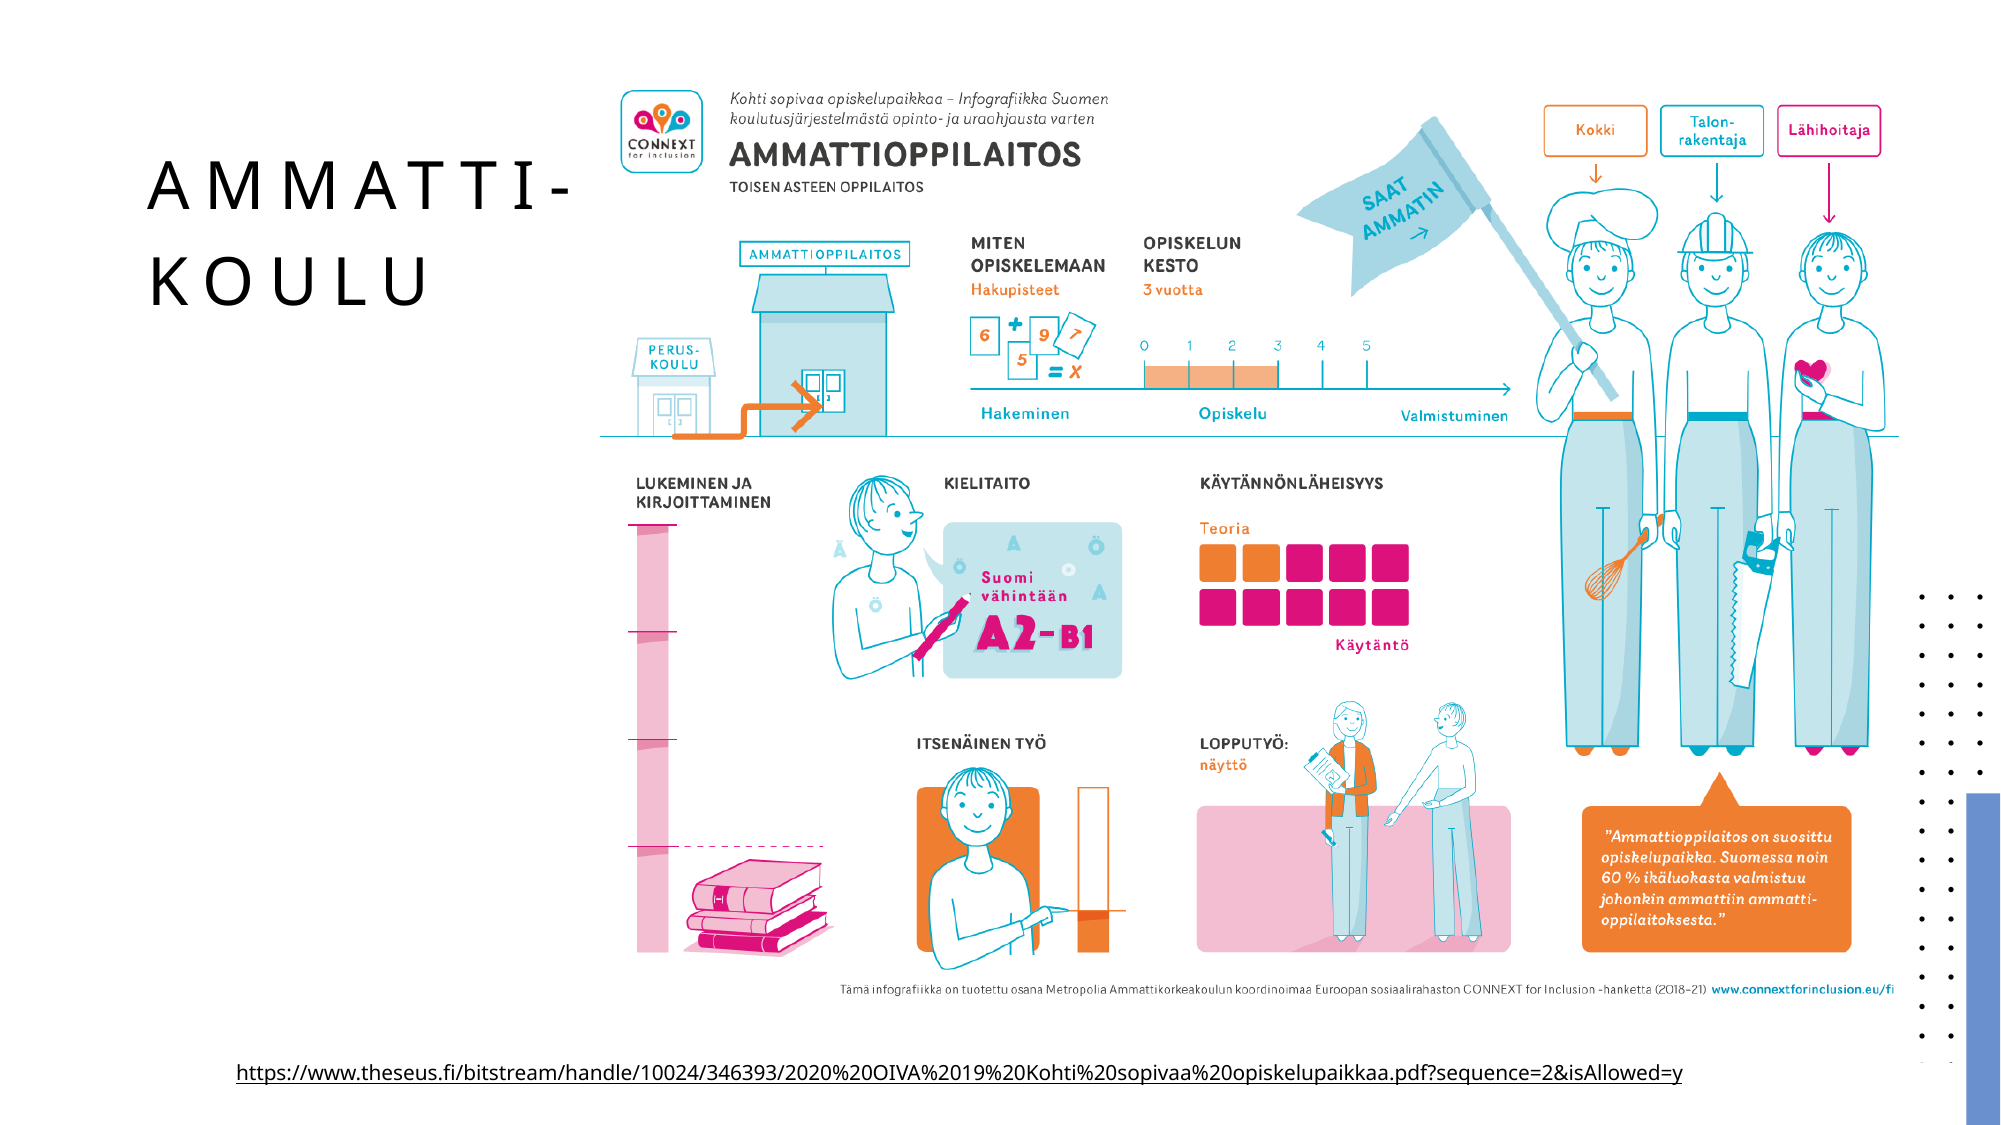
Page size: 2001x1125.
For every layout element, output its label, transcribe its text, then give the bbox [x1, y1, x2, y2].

title Ammatti- koulu [132, 59, 585, 327]
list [585, 59, 1916, 1010]
picture [1907, 582, 1994, 1064]
text_box https://www.theseus.fi/bitstream/handle/10024/346393/2020%20OIVA%2019%20Kohti%20sopivaa%20opiskelupaikkaa.pdf?sequence=2&isAllowed=y [220, 1052, 1833, 1096]
